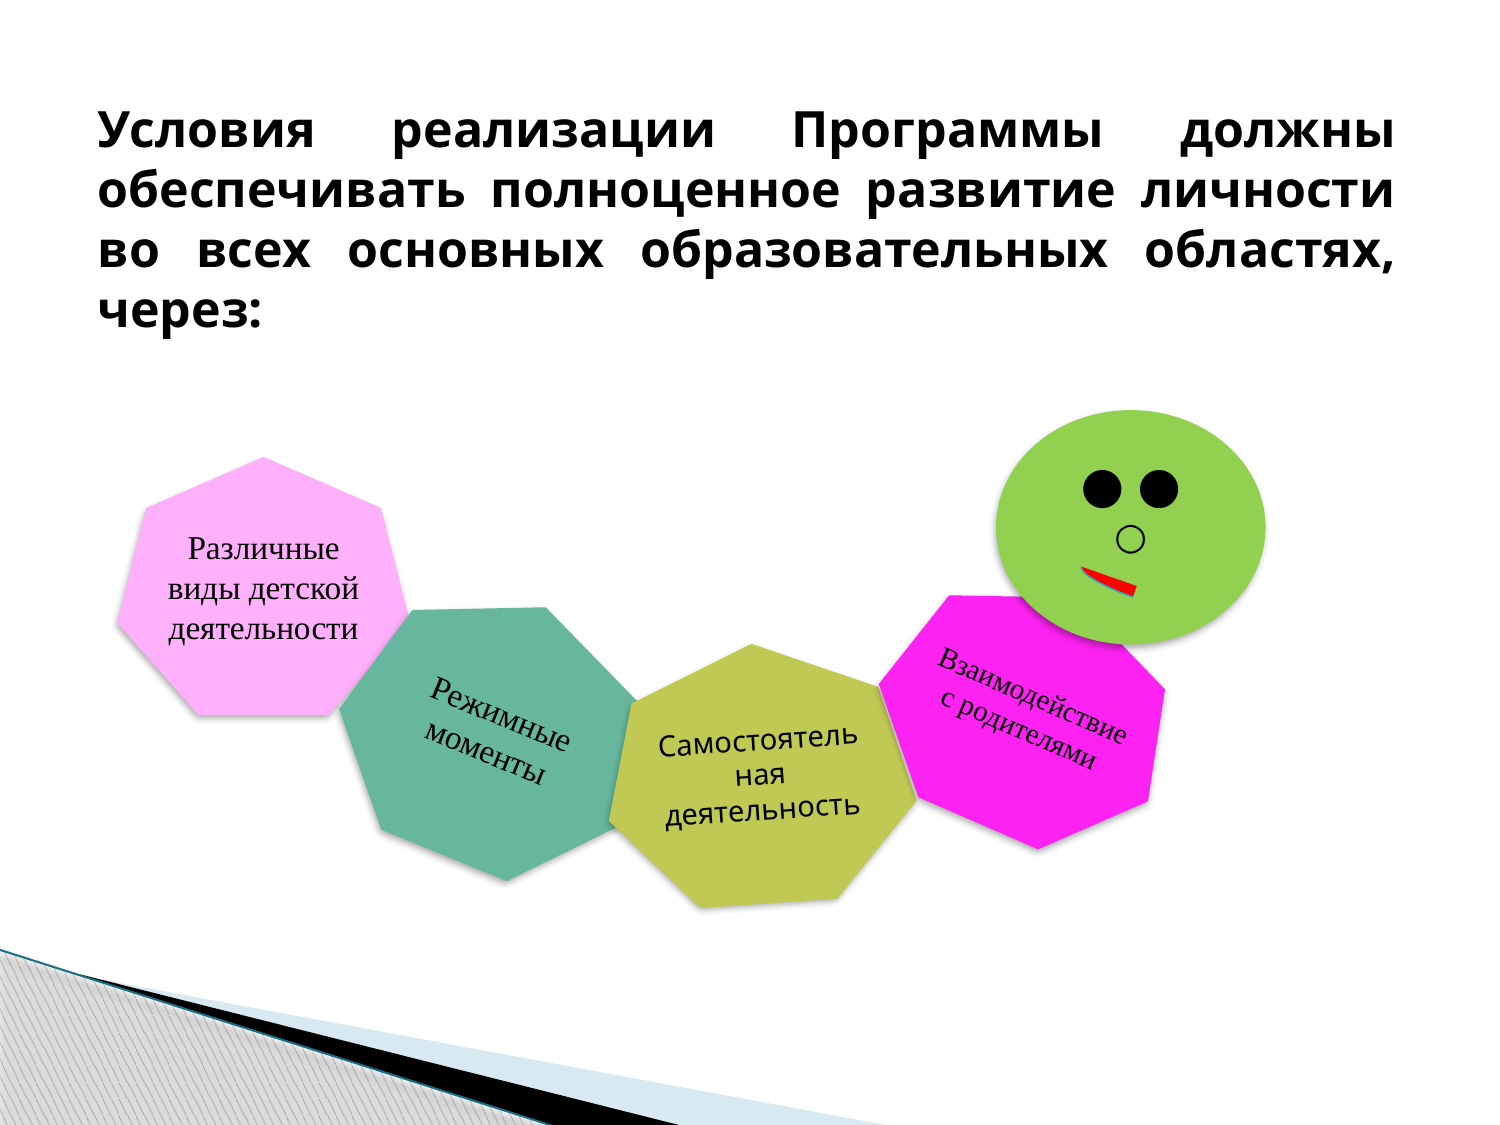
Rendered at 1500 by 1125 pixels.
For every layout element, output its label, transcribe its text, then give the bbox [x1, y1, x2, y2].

text_box Различные виды детской деятельности [112, 452, 411, 720]
text_box Самостоятельная деятельность [604, 639, 915, 913]
list Условия реализации Программы должны обеспечивать полноценное развитие личности во всех основных образовательных областях, через: [64, 89, 1412, 1011]
text_box ● ● ○ [991, 405, 1271, 650]
text_box Режимные моменты [334, 602, 637, 886]
text_box [1080, 566, 1137, 598]
text_box Взаимодействие с родителями [874, 590, 1170, 854]
